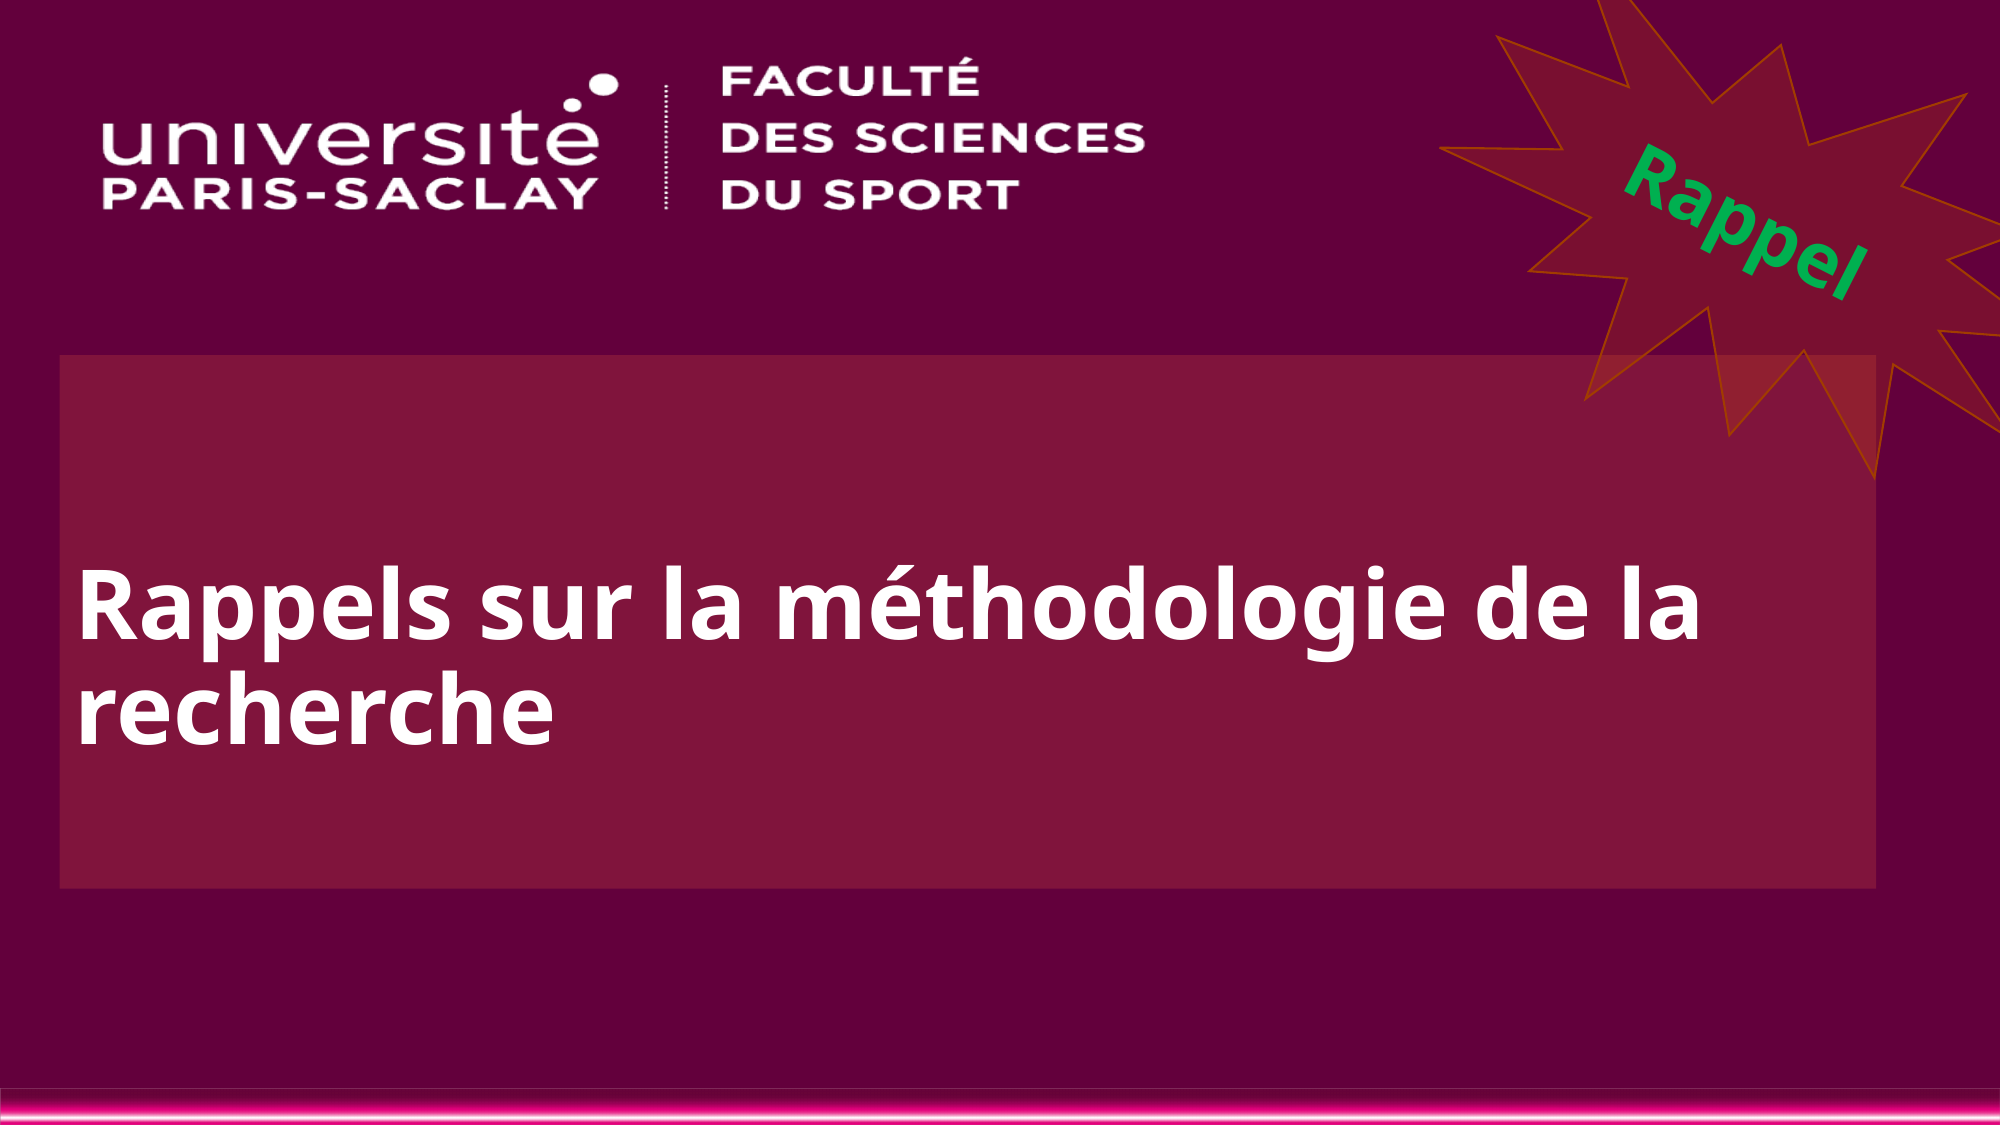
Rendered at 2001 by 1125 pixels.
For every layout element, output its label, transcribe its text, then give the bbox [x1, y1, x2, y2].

picture [2, 1089, 1998, 1124]
text_box Rappel [1595, 107, 2000, 396]
title Rappels sur la méthodologie de la recherche [59, 355, 1877, 889]
picture [55, 37, 1298, 246]
text_box [1439, 0, 2000, 481]
